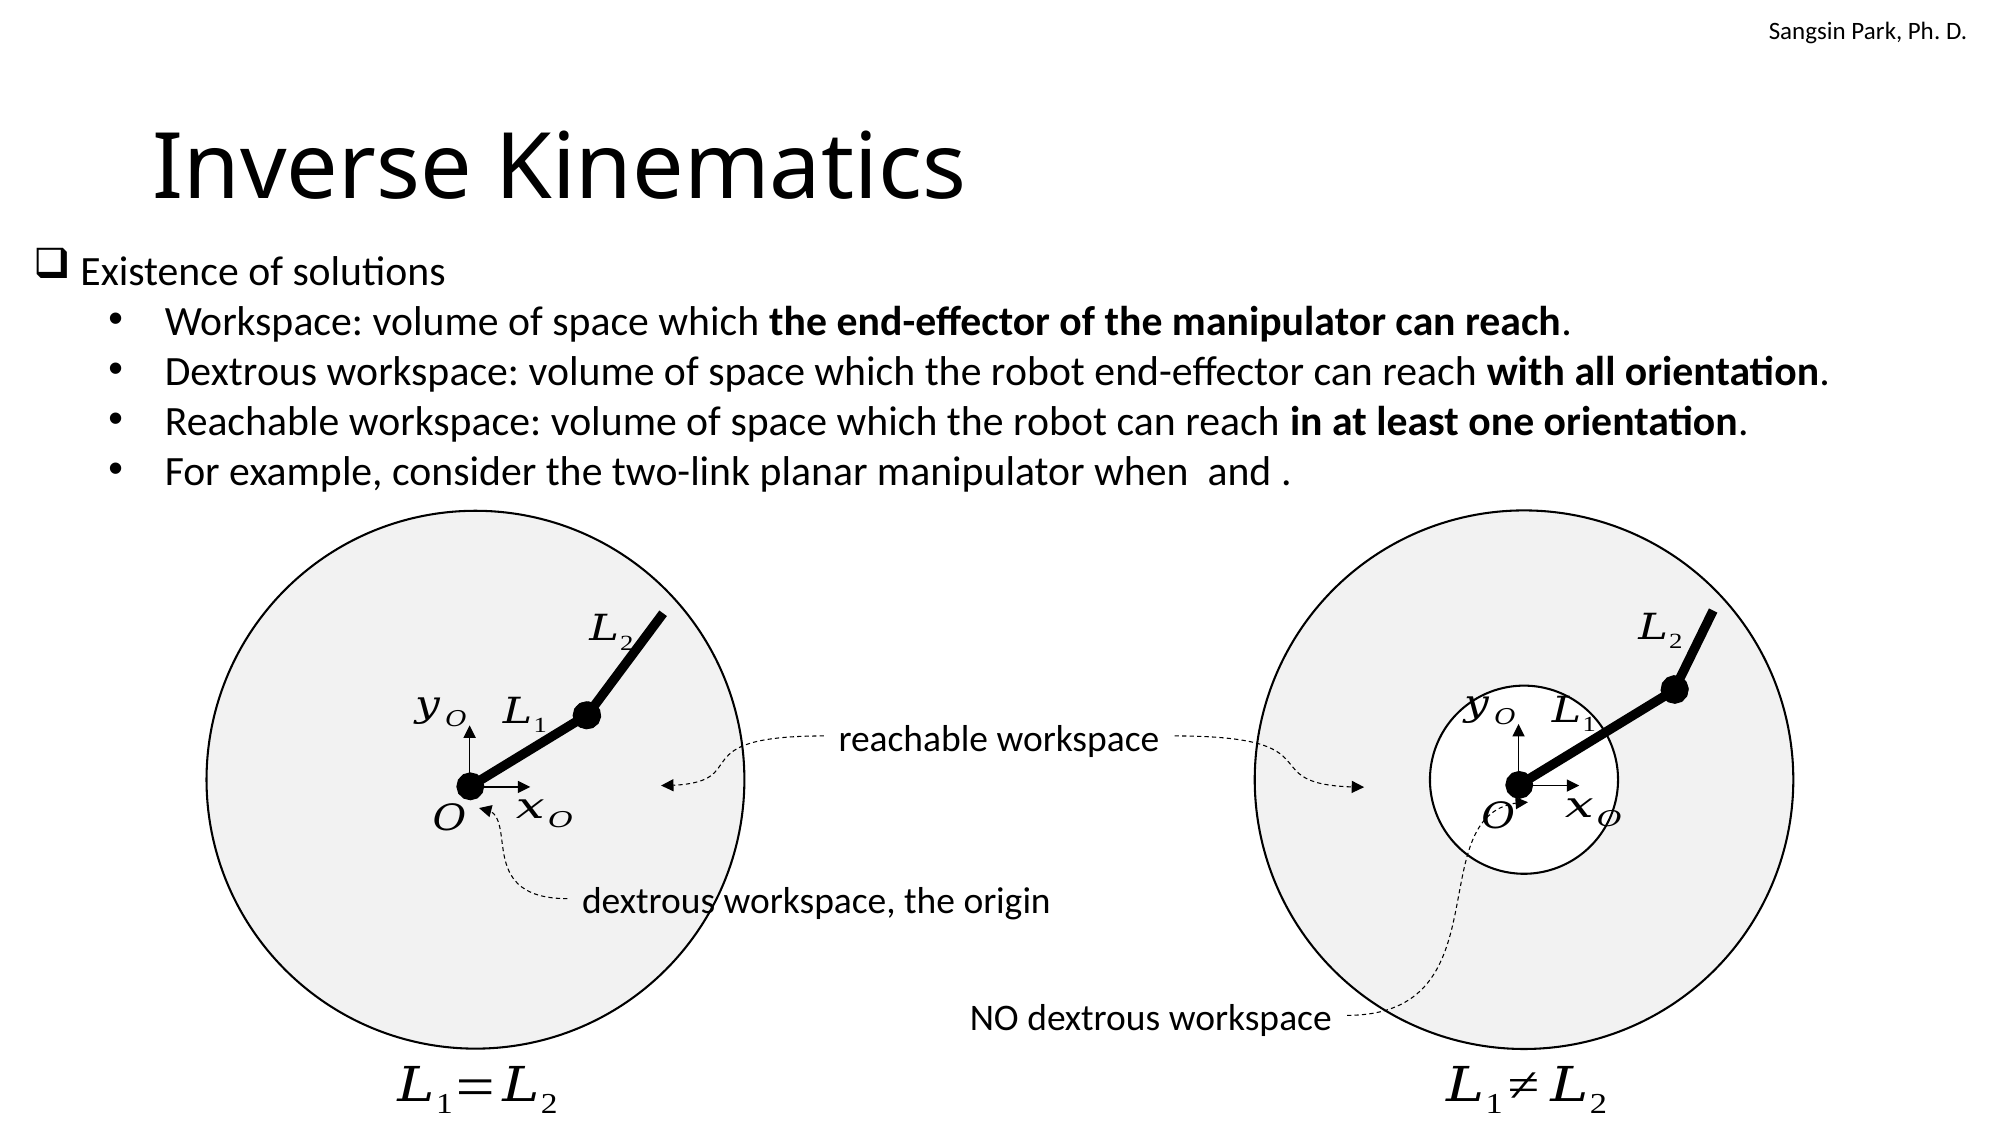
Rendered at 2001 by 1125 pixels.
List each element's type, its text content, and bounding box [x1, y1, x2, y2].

title Inverse Kinematics [137, 59, 1863, 278]
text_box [206, 510, 1794, 1120]
